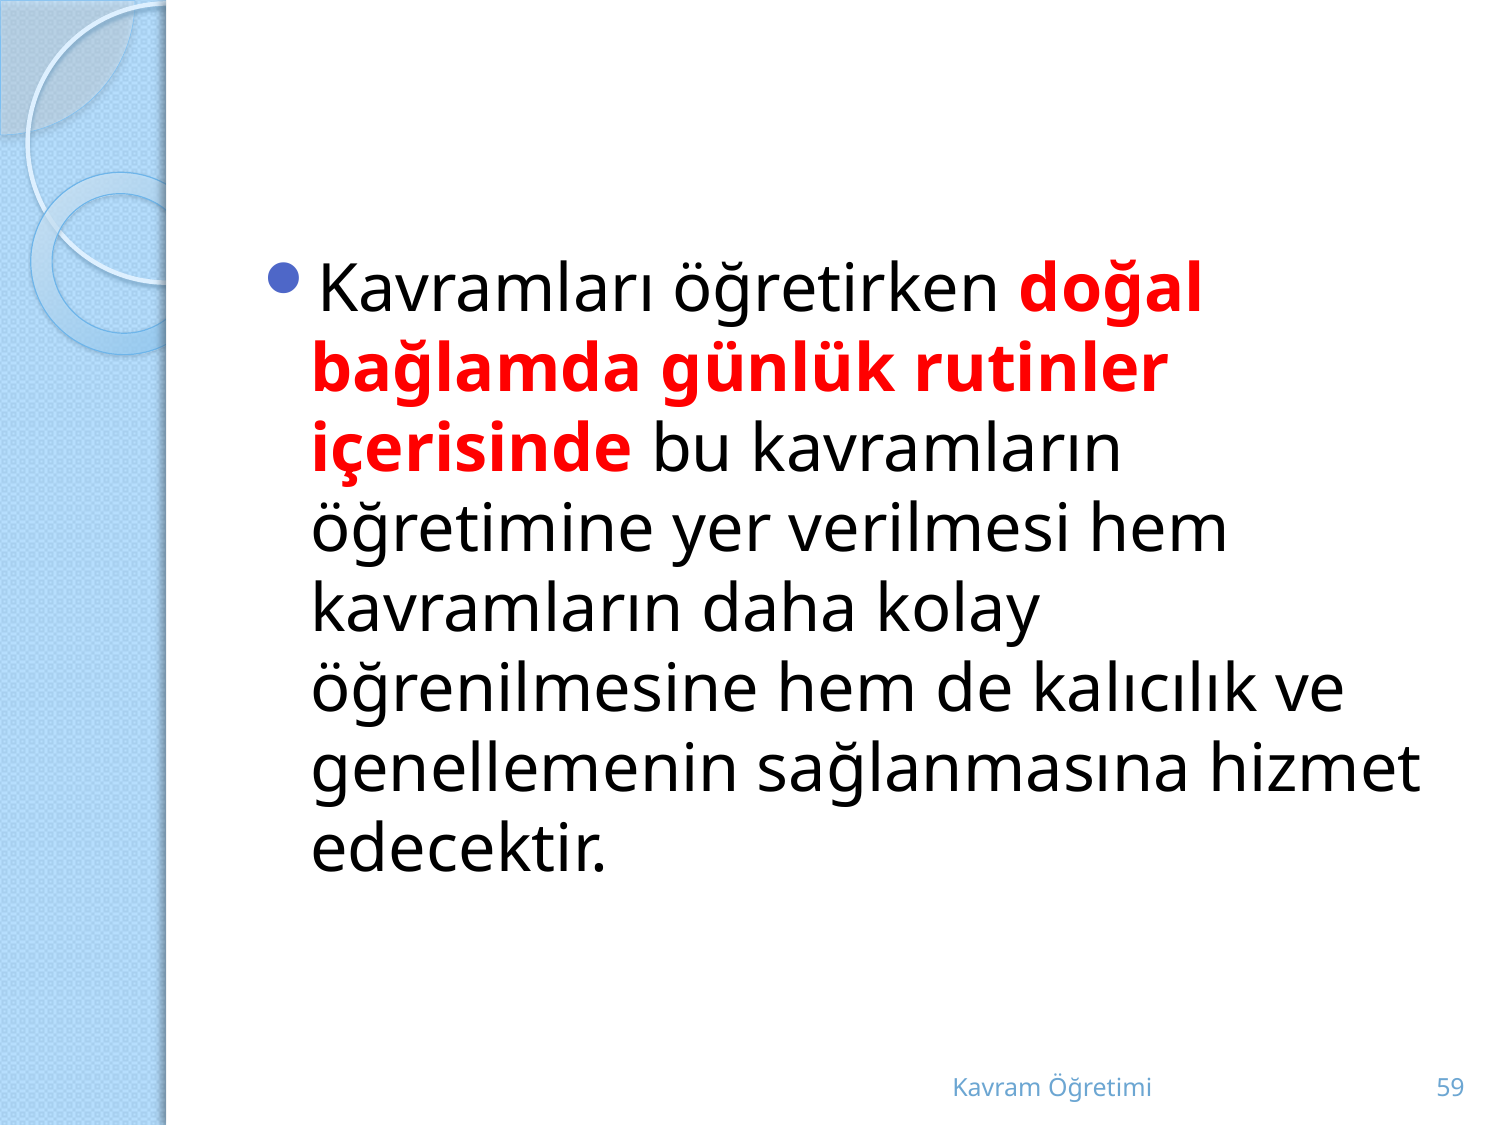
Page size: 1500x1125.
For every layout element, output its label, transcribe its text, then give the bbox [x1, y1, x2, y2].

slide_number 59 [1413, 1034, 1488, 1113]
footer Kavram Öğretimi [937, 1034, 1413, 1113]
list Kavramları öğretirken doğal bağlamda günlük rutinler içerisinde bu kavramların öğretimine yer verilmesi hem kavramların daha kolay öğrenilmesine hem de kalıcılık ve genellemenin sağlanmasına hizmet edecektir. [235, 237, 1466, 1025]
